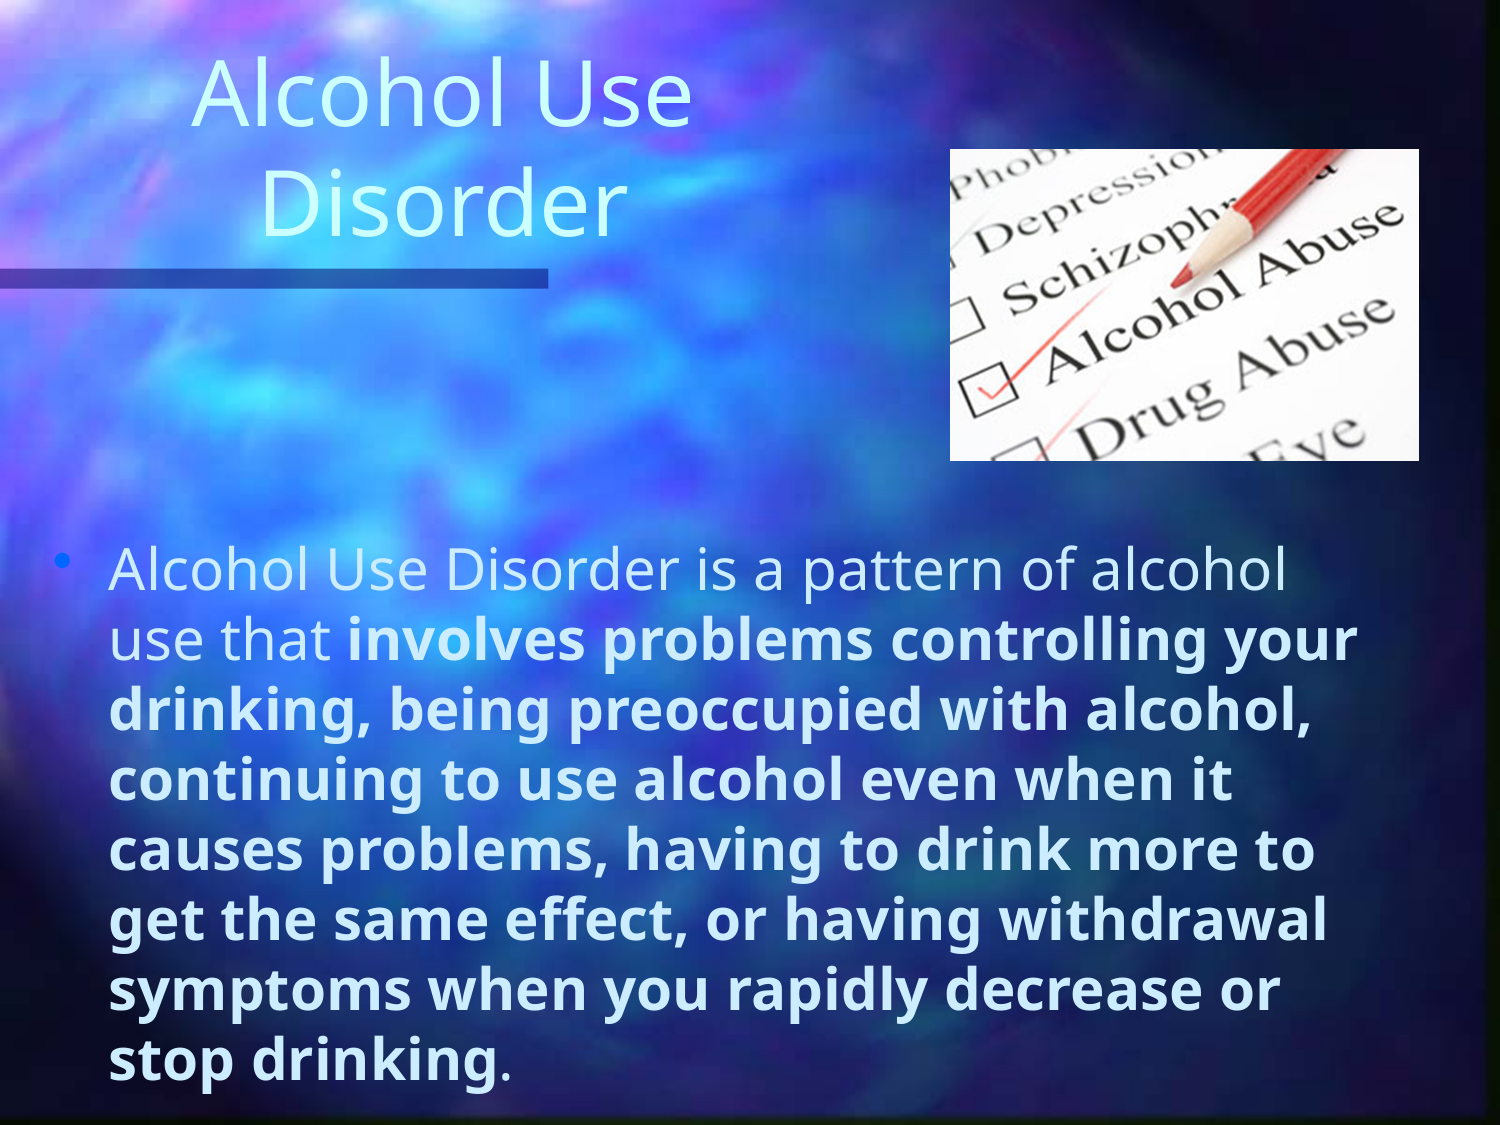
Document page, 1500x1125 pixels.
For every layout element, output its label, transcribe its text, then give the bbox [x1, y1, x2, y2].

picture [0, 0, 1500, 1125]
list Alcohol Use Disorder is a pattern of alcohol use that involves problems controlling your drinking, being preoccupied with alcohol, continuing to use alcohol even when it causes problems, having to drink more to get the same effect, or having withdrawal symptoms when you rapidly decrease or stop drinking. [37, 525, 1388, 1125]
title Alcohol Use Disorder [0, 75, 888, 263]
